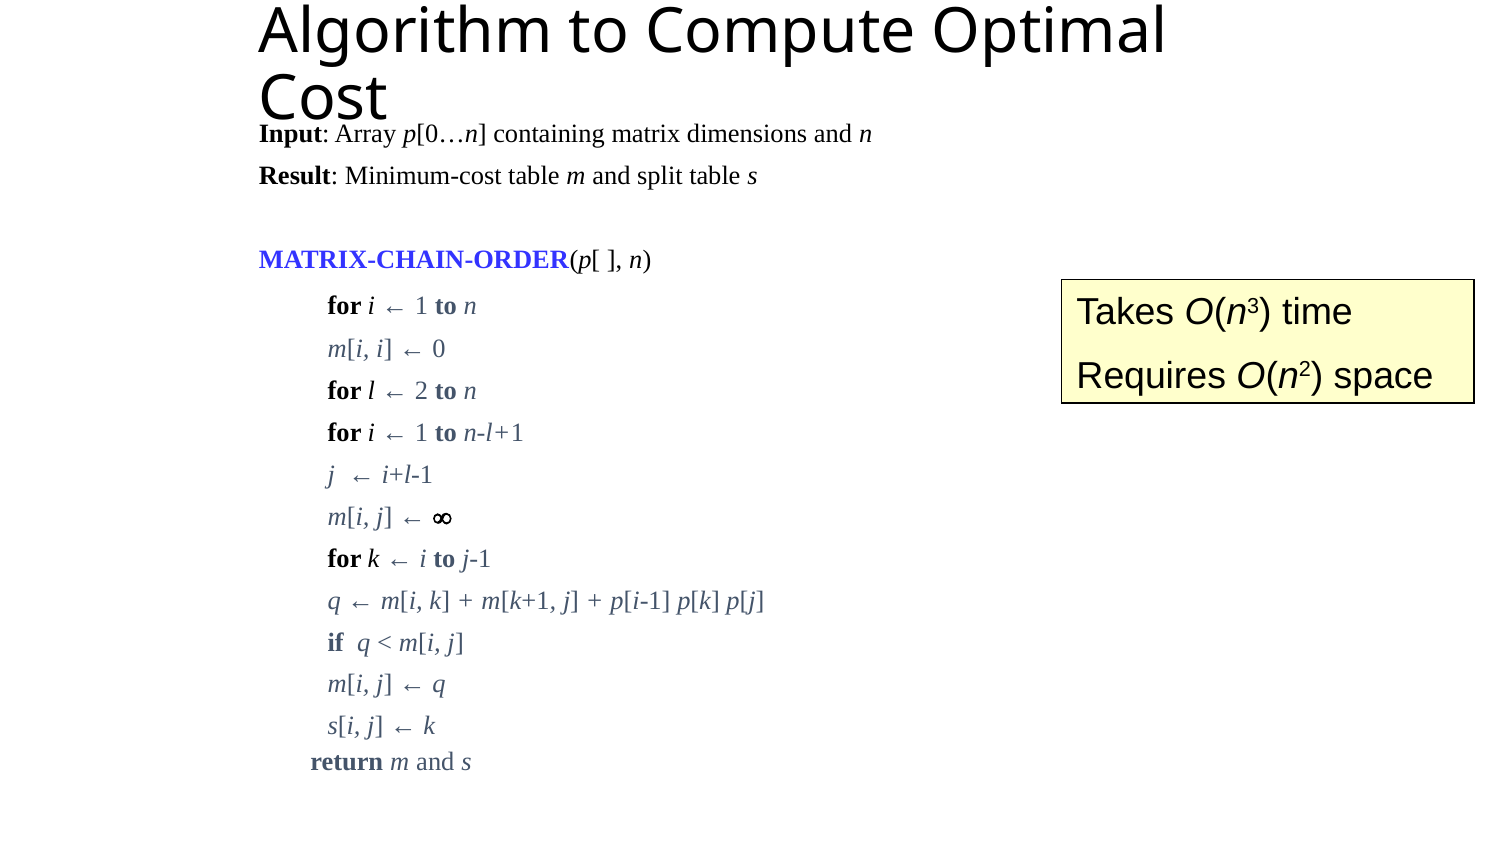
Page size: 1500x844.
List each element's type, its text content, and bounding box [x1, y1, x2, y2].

title Algorithm to Compute Optimal Cost [243, 18, 1257, 112]
text_box Takes O(n3) time Requires O(n2) space [1061, 279, 1475, 403]
list Input: Array p[0…n] containing matrix dimensions and n Result: Minimum-cost table m and split table s MATRIX-CHAIN-ORDER(p[ ], n) for i ← 1 to n m[i, i] ← 0 for l ← 2 to n for i ← 1 to n-l+1 j ← i+l-1 m[i, j] ←  for k ← i to j-1 q ← m[i, k] + m[k+1, j] + p[i-1] p[k] p[j] if q < m[i, j] m[i, j] ← q s[i, j] ← k return m and s [243, 112, 1257, 788]
